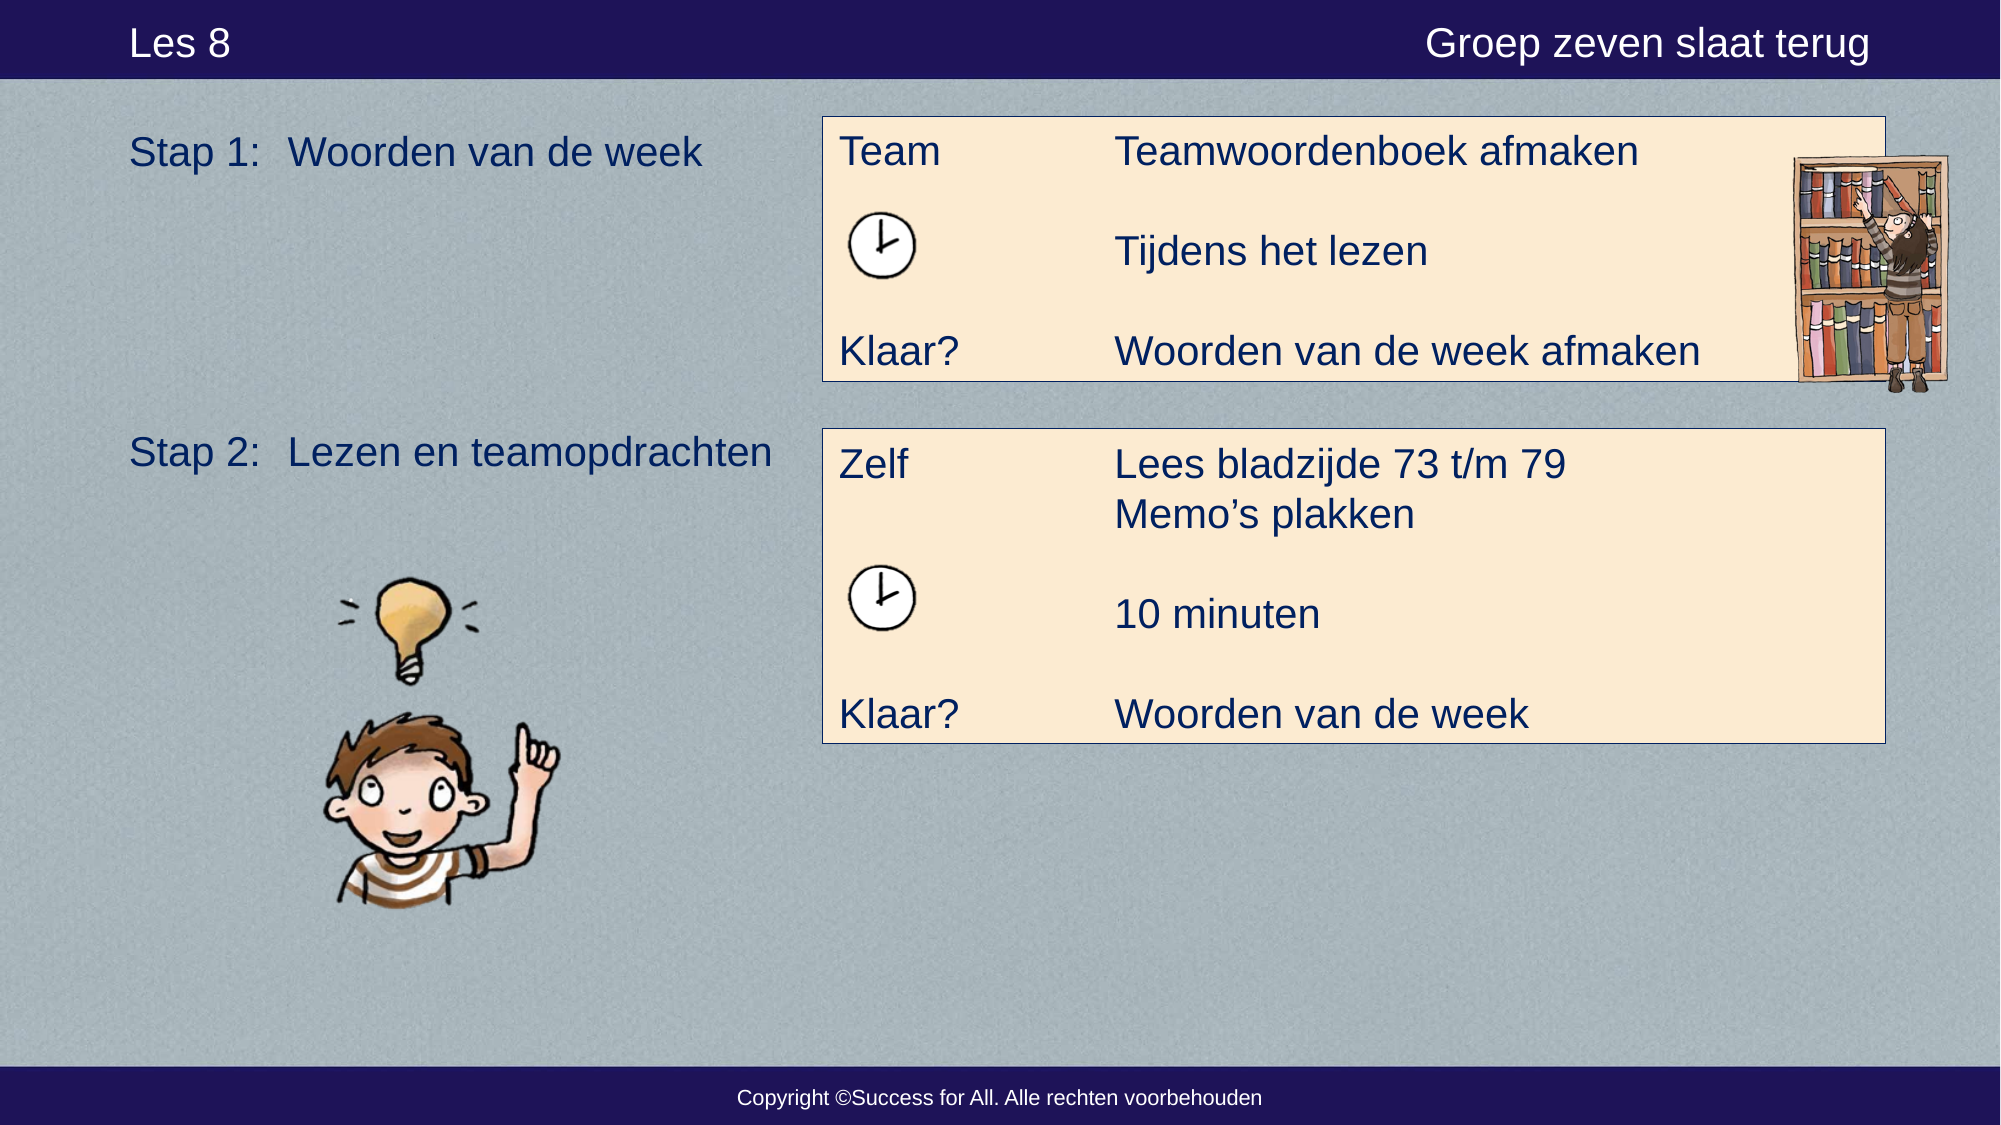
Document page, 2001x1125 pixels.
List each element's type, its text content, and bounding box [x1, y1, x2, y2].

text_box Zelf Lees bladzijde 73 t/m 79 Memo’s plakken 10 minuten Klaar? Woorden van de week [822, 428, 1886, 744]
text_box Les 8 [114, 8, 354, 73]
text_box Stap 1: Woorden van de week Stap 2: Lezen en teamopdrachten [114, 117, 907, 483]
text_box Team Teamwoordenboek afmaken Tijdens het lezen Klaar? Woorden van de week afmaken [822, 116, 1886, 382]
text_box Copyright ©Success for All. Alle rechten voorbehouden [0, 1076, 2000, 1125]
text_box Groep zeven slaat terug [999, 8, 1886, 73]
picture [0, 0, 2001, 1125]
